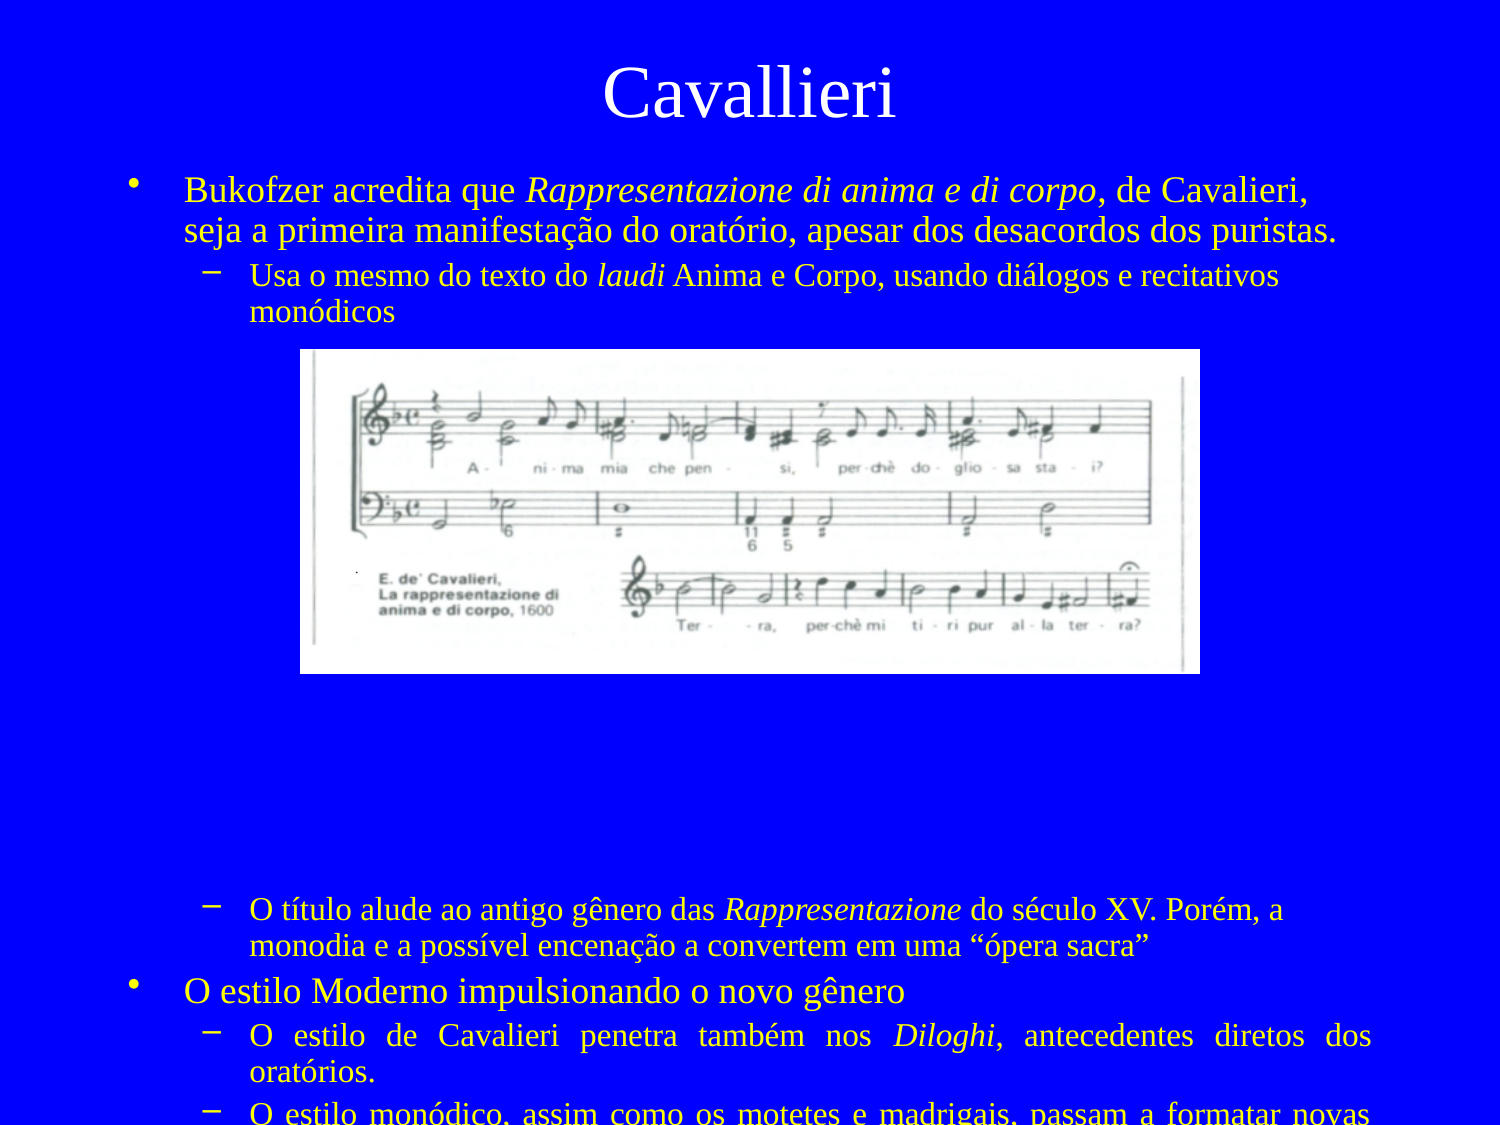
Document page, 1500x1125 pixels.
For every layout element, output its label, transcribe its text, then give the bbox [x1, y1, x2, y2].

picture [299, 349, 1201, 675]
list Bukofzer acredita que Rappresentazione di anima e di corpo, de Cavalieri, seja a primeira manifestação do oratório, apesar dos desacordos dos puristas. Usa o mesmo do texto do laudi Anima e Corpo, usando diálogos e recitativos monódicos O título alude ao antigo gênero das Rappresentazione do século XV. Porém, a monodia e a possível encenação a convertem em uma “ópera sacra” O estilo Moderno impulsionando o novo gênero O estilo de Cavalieri penetra também nos Diloghi, antecedentes diretos dos oratórios. O estilo monódico, assim como os motetes e madrigais, passam a formatar novas peças narrativas, como, por exemplo, Teatro armonico spirituale di Madrigali, de Anério (1619). O termo Oratório só surgiu em 1640. [112, 162, 1388, 1001]
title Cavallieri [112, 49, 1388, 126]
